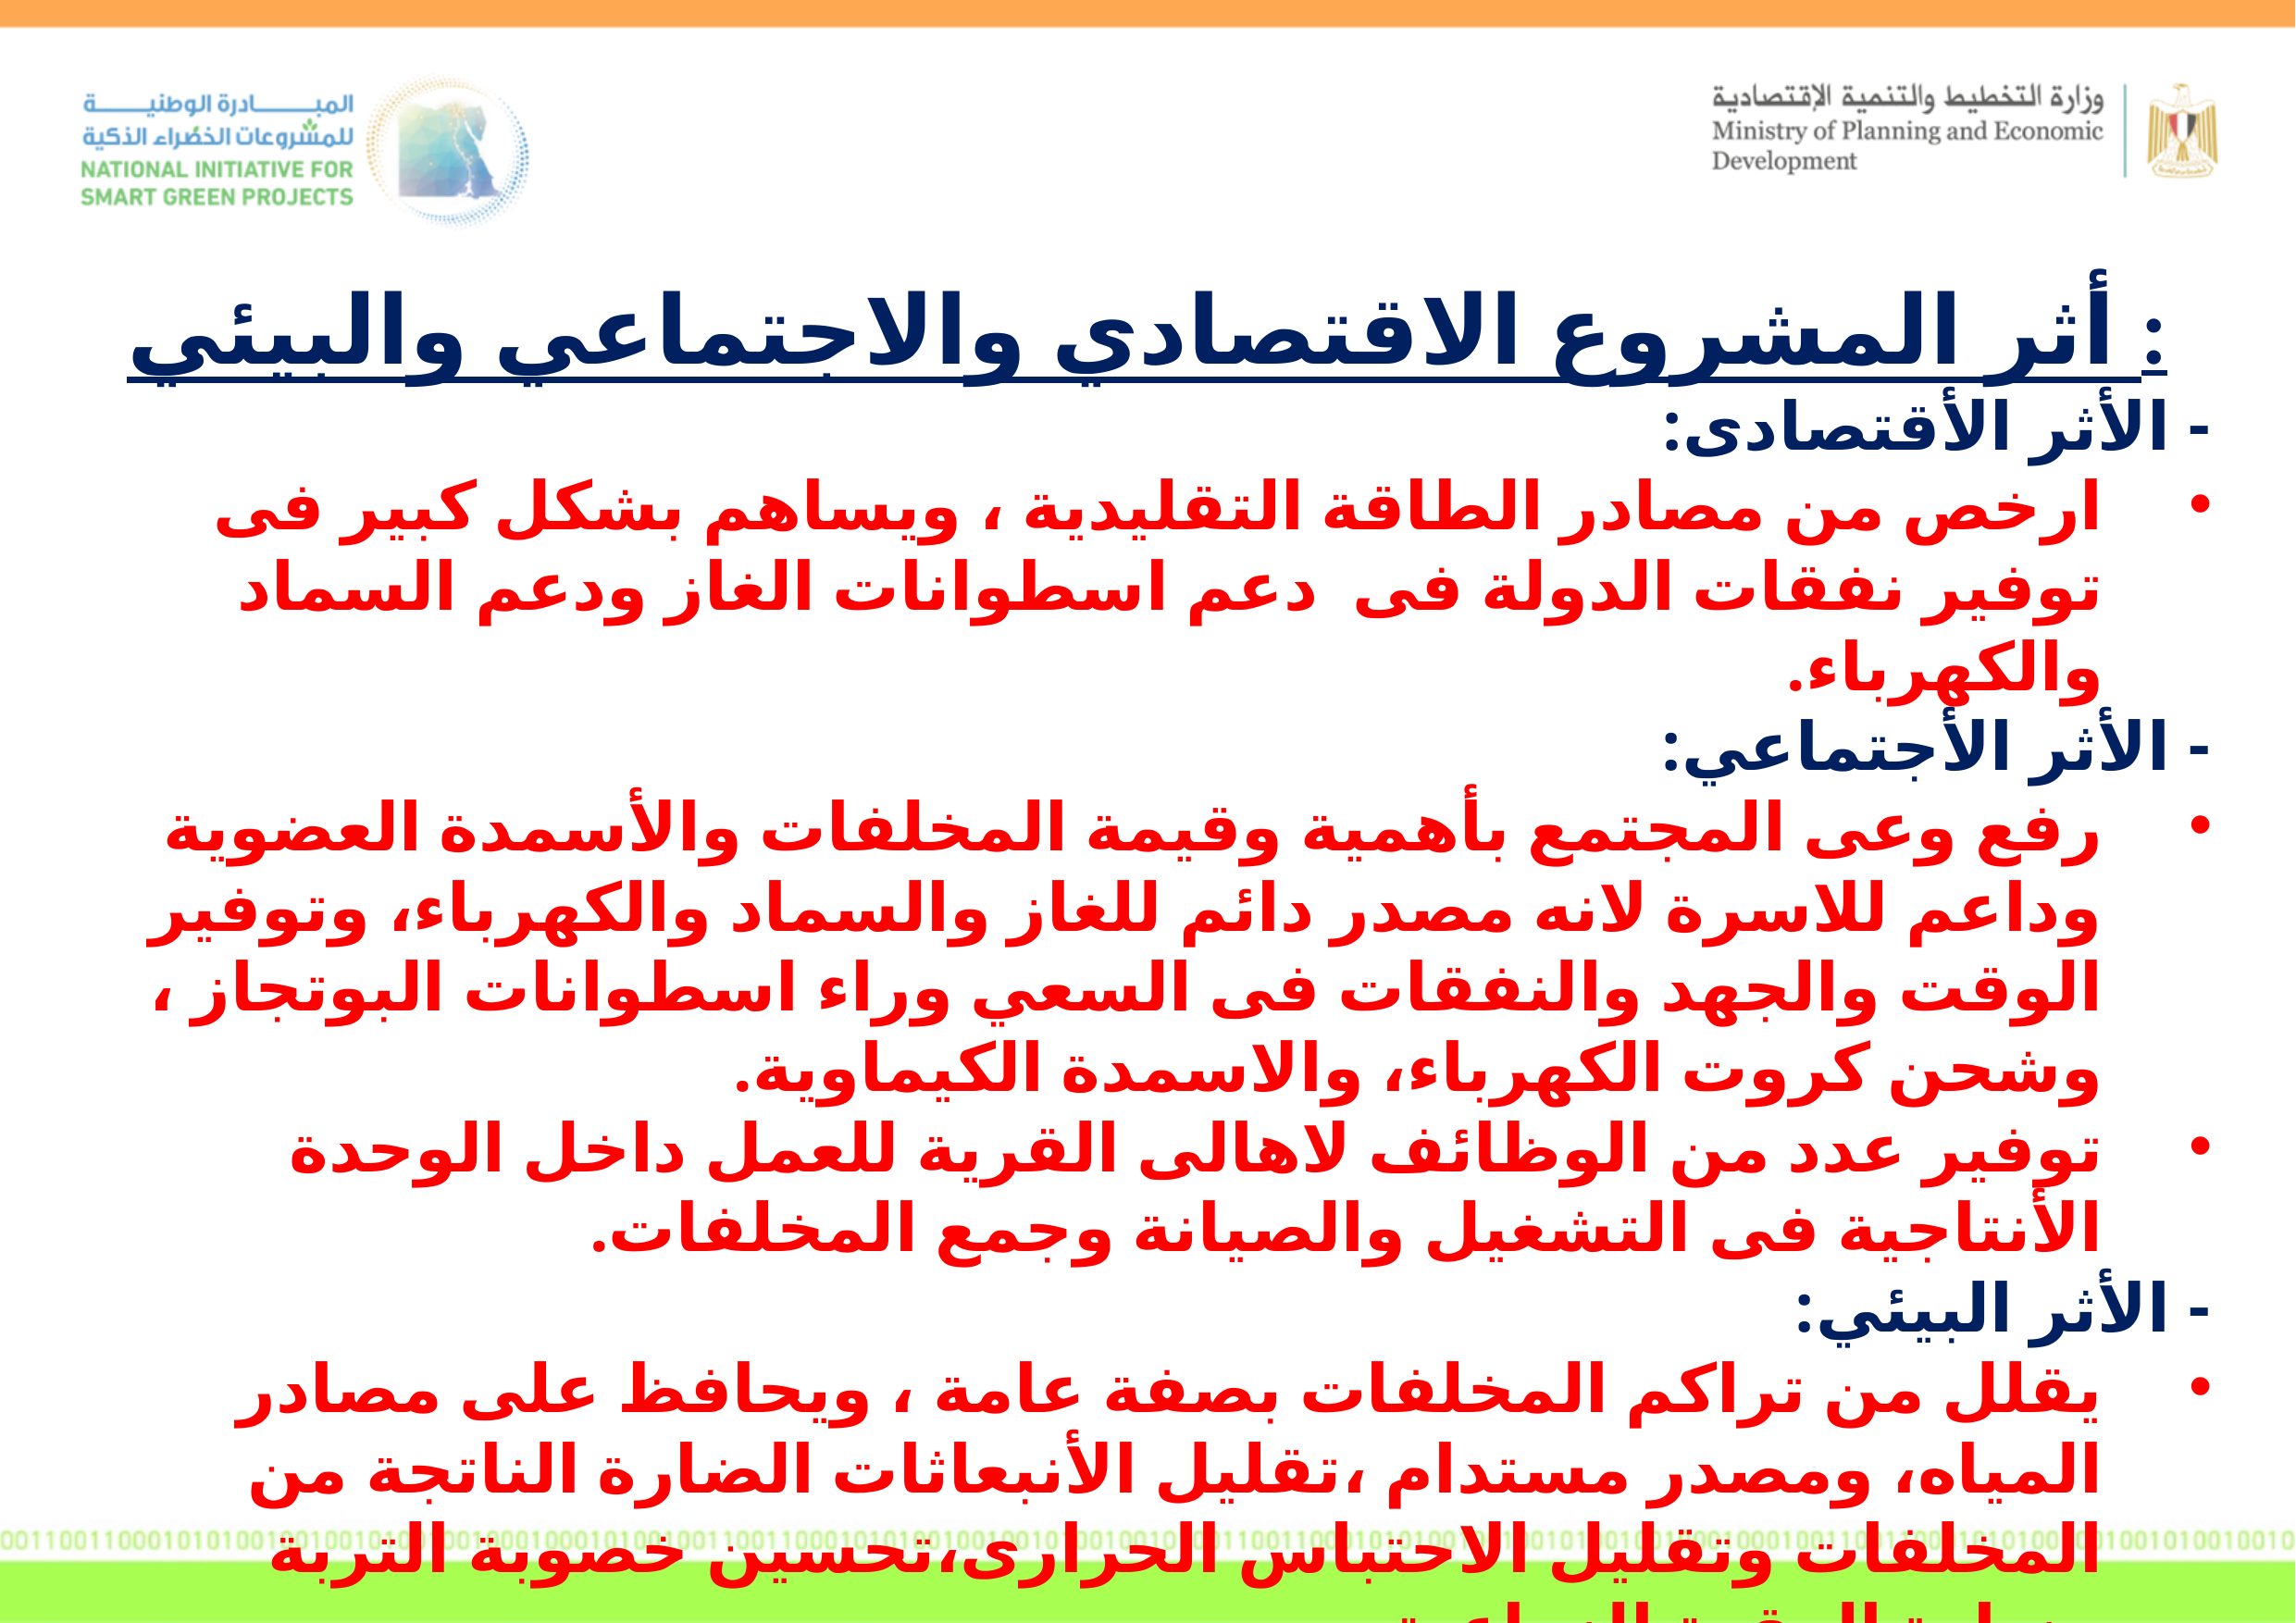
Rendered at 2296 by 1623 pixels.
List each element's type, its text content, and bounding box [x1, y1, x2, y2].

text_box أثر المشروع الاقتصادي والاجتماعي والبيئي : - الأثر الأقتصادى: ارخص من مصادر الطاقة التقليدية ، ويساهم بشكل كبير فى توفير نفقات الدولة فى دعم اسطوانات الغاز ودعم السماد والكهرباء. - الأثر الأجتماعي: رفع وعى المجتمع بأهمية وقيمة المخلفات والأسمدة العضوية وداعم للاسرة لانه مصدر دائم للغاز والسماد والكهرباء، وتوفير الوقت والجهد والنفقات فى السعي وراء اسطوانات البوتجاز ، وشحن كروت الكهرباء، والاسمدة الكيماوية. توفير عدد من الوظائف لاهالى القرية للعمل داخل الوحدة الأنتاجية فى التشغيل والصيانة وجمع المخلفات. - الأثر البيئي: يقلل من تراكم المخلفات بصفة عامة ، ويحافظ على مصادر المياه، ومصدر مستدام ،تقليل الأنبعاثات الضارة الناتجة من المخلفات وتقليل الاحتباس الحرارى،تحسين خصوبة التربة وزيادة الرقعة الزراعية. [68, 261, 2227, 1623]
